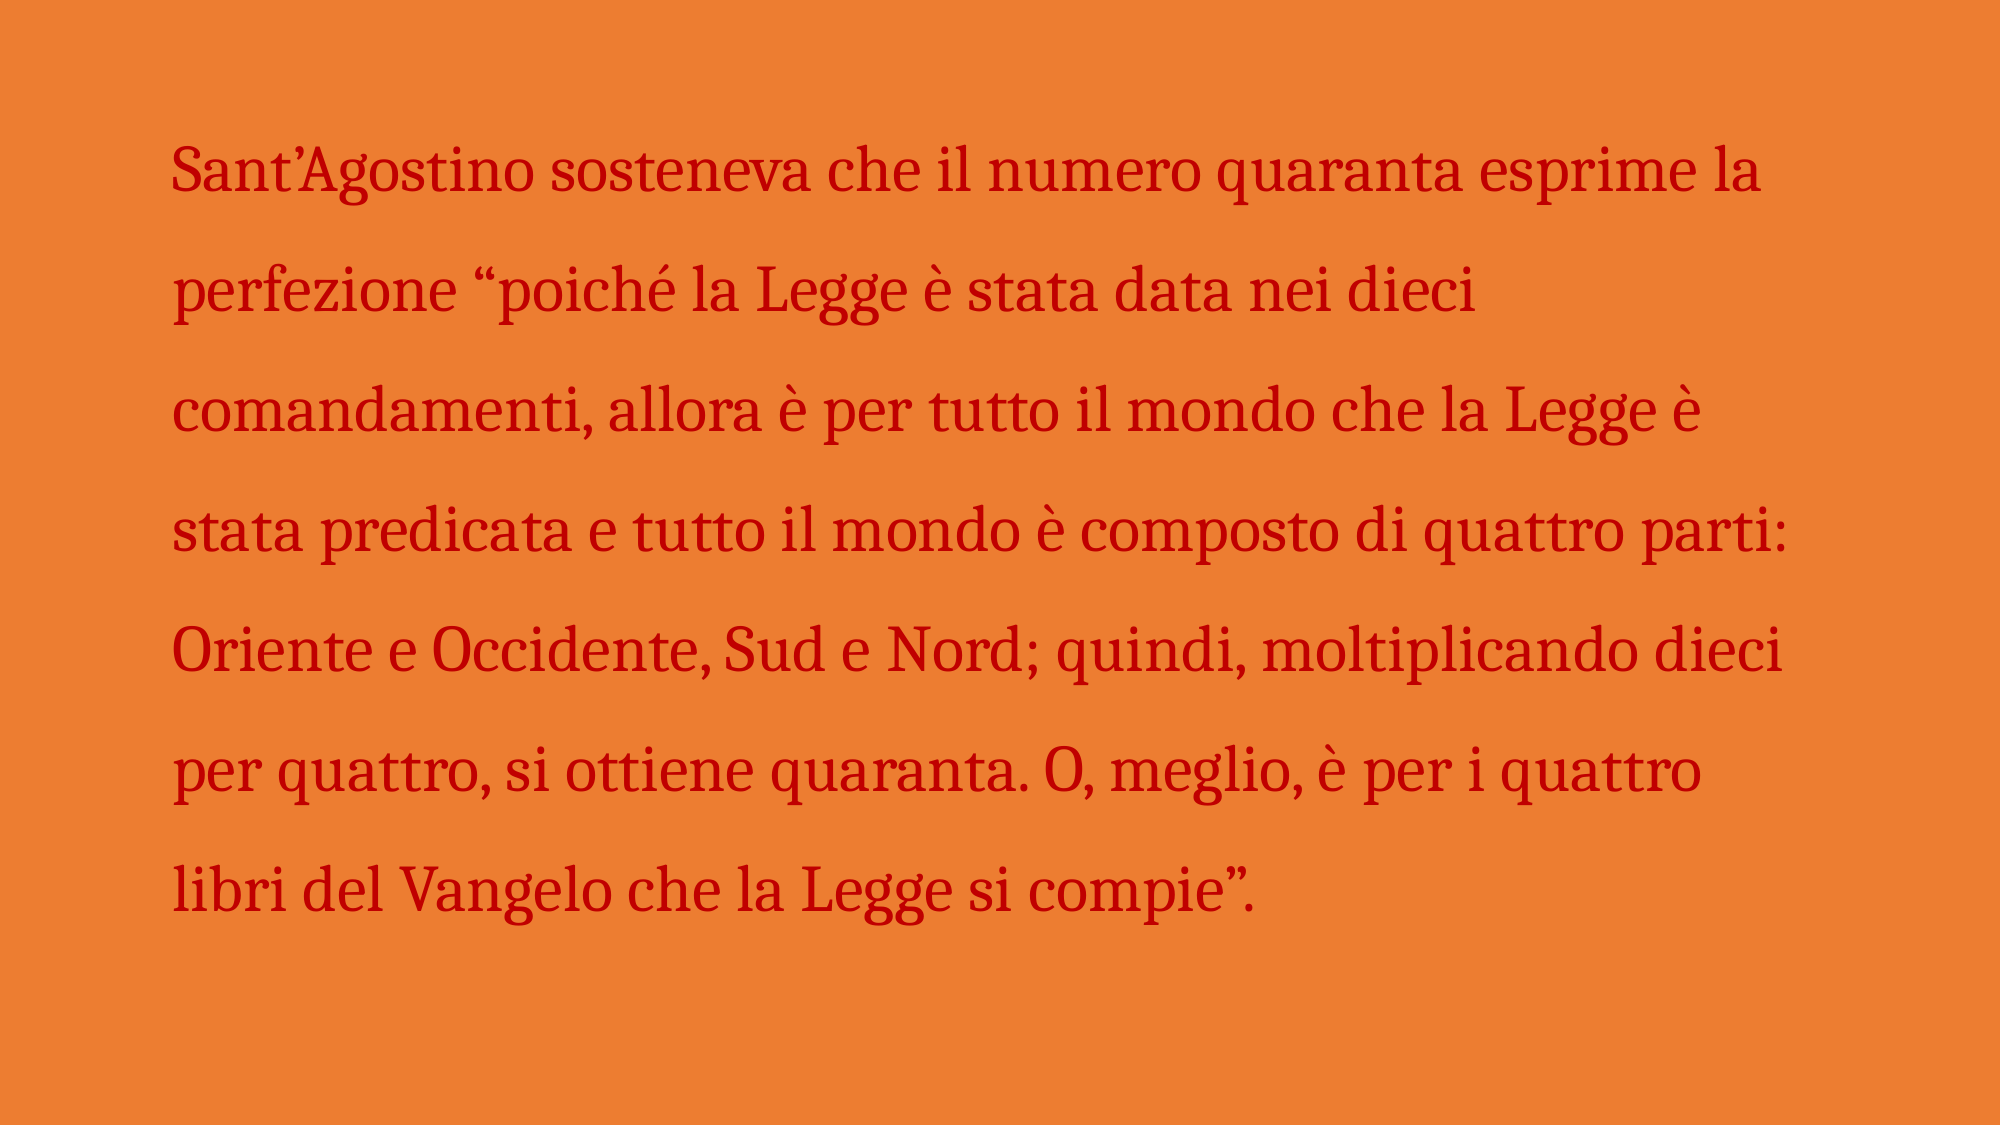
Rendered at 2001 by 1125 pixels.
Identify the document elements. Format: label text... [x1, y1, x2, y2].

text_box Sant’Agostino sosteneva che il numero quaranta esprime la perfezione “poiché la Legge è stata data nei dieci comandamenti, allora è per tutto il mondo che la Legge è stata predicata e tutto il mondo è composto di quattro parti: Oriente e Occidente, Sud e Nord; quindi, moltiplicando dieci per quattro, si ottiene quaranta. O, meglio, è per i quattro libri del Vangelo che la Legge si compie”. [157, 77, 1843, 933]
